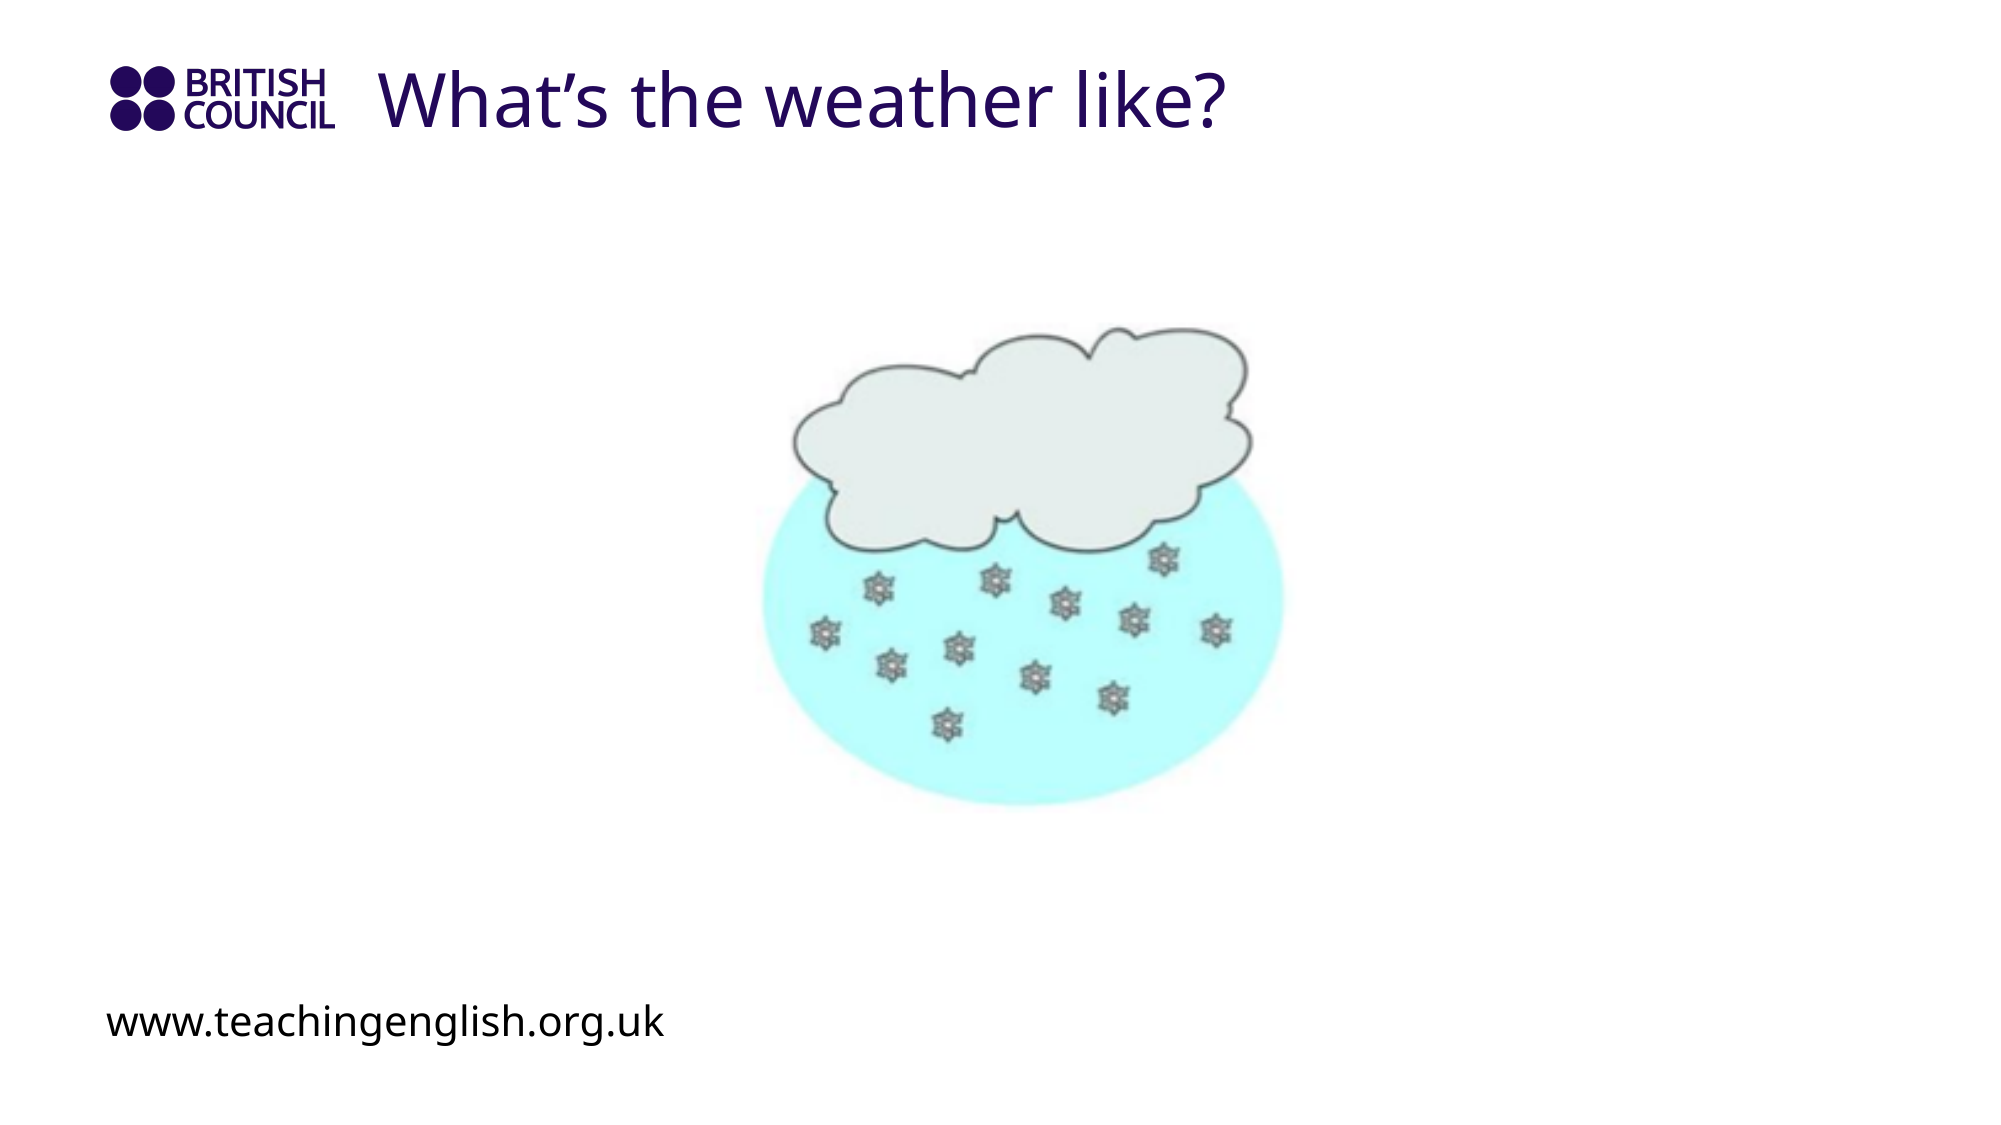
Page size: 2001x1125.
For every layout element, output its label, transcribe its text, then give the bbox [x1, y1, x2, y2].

text_box [90, 44, 217, 99]
footer www.teachingenglish.org.uk [106, 1015, 1819, 1046]
text_box What’s the weather like? [362, 45, 1287, 151]
picture [110, 66, 335, 131]
picture [750, 299, 1306, 816]
